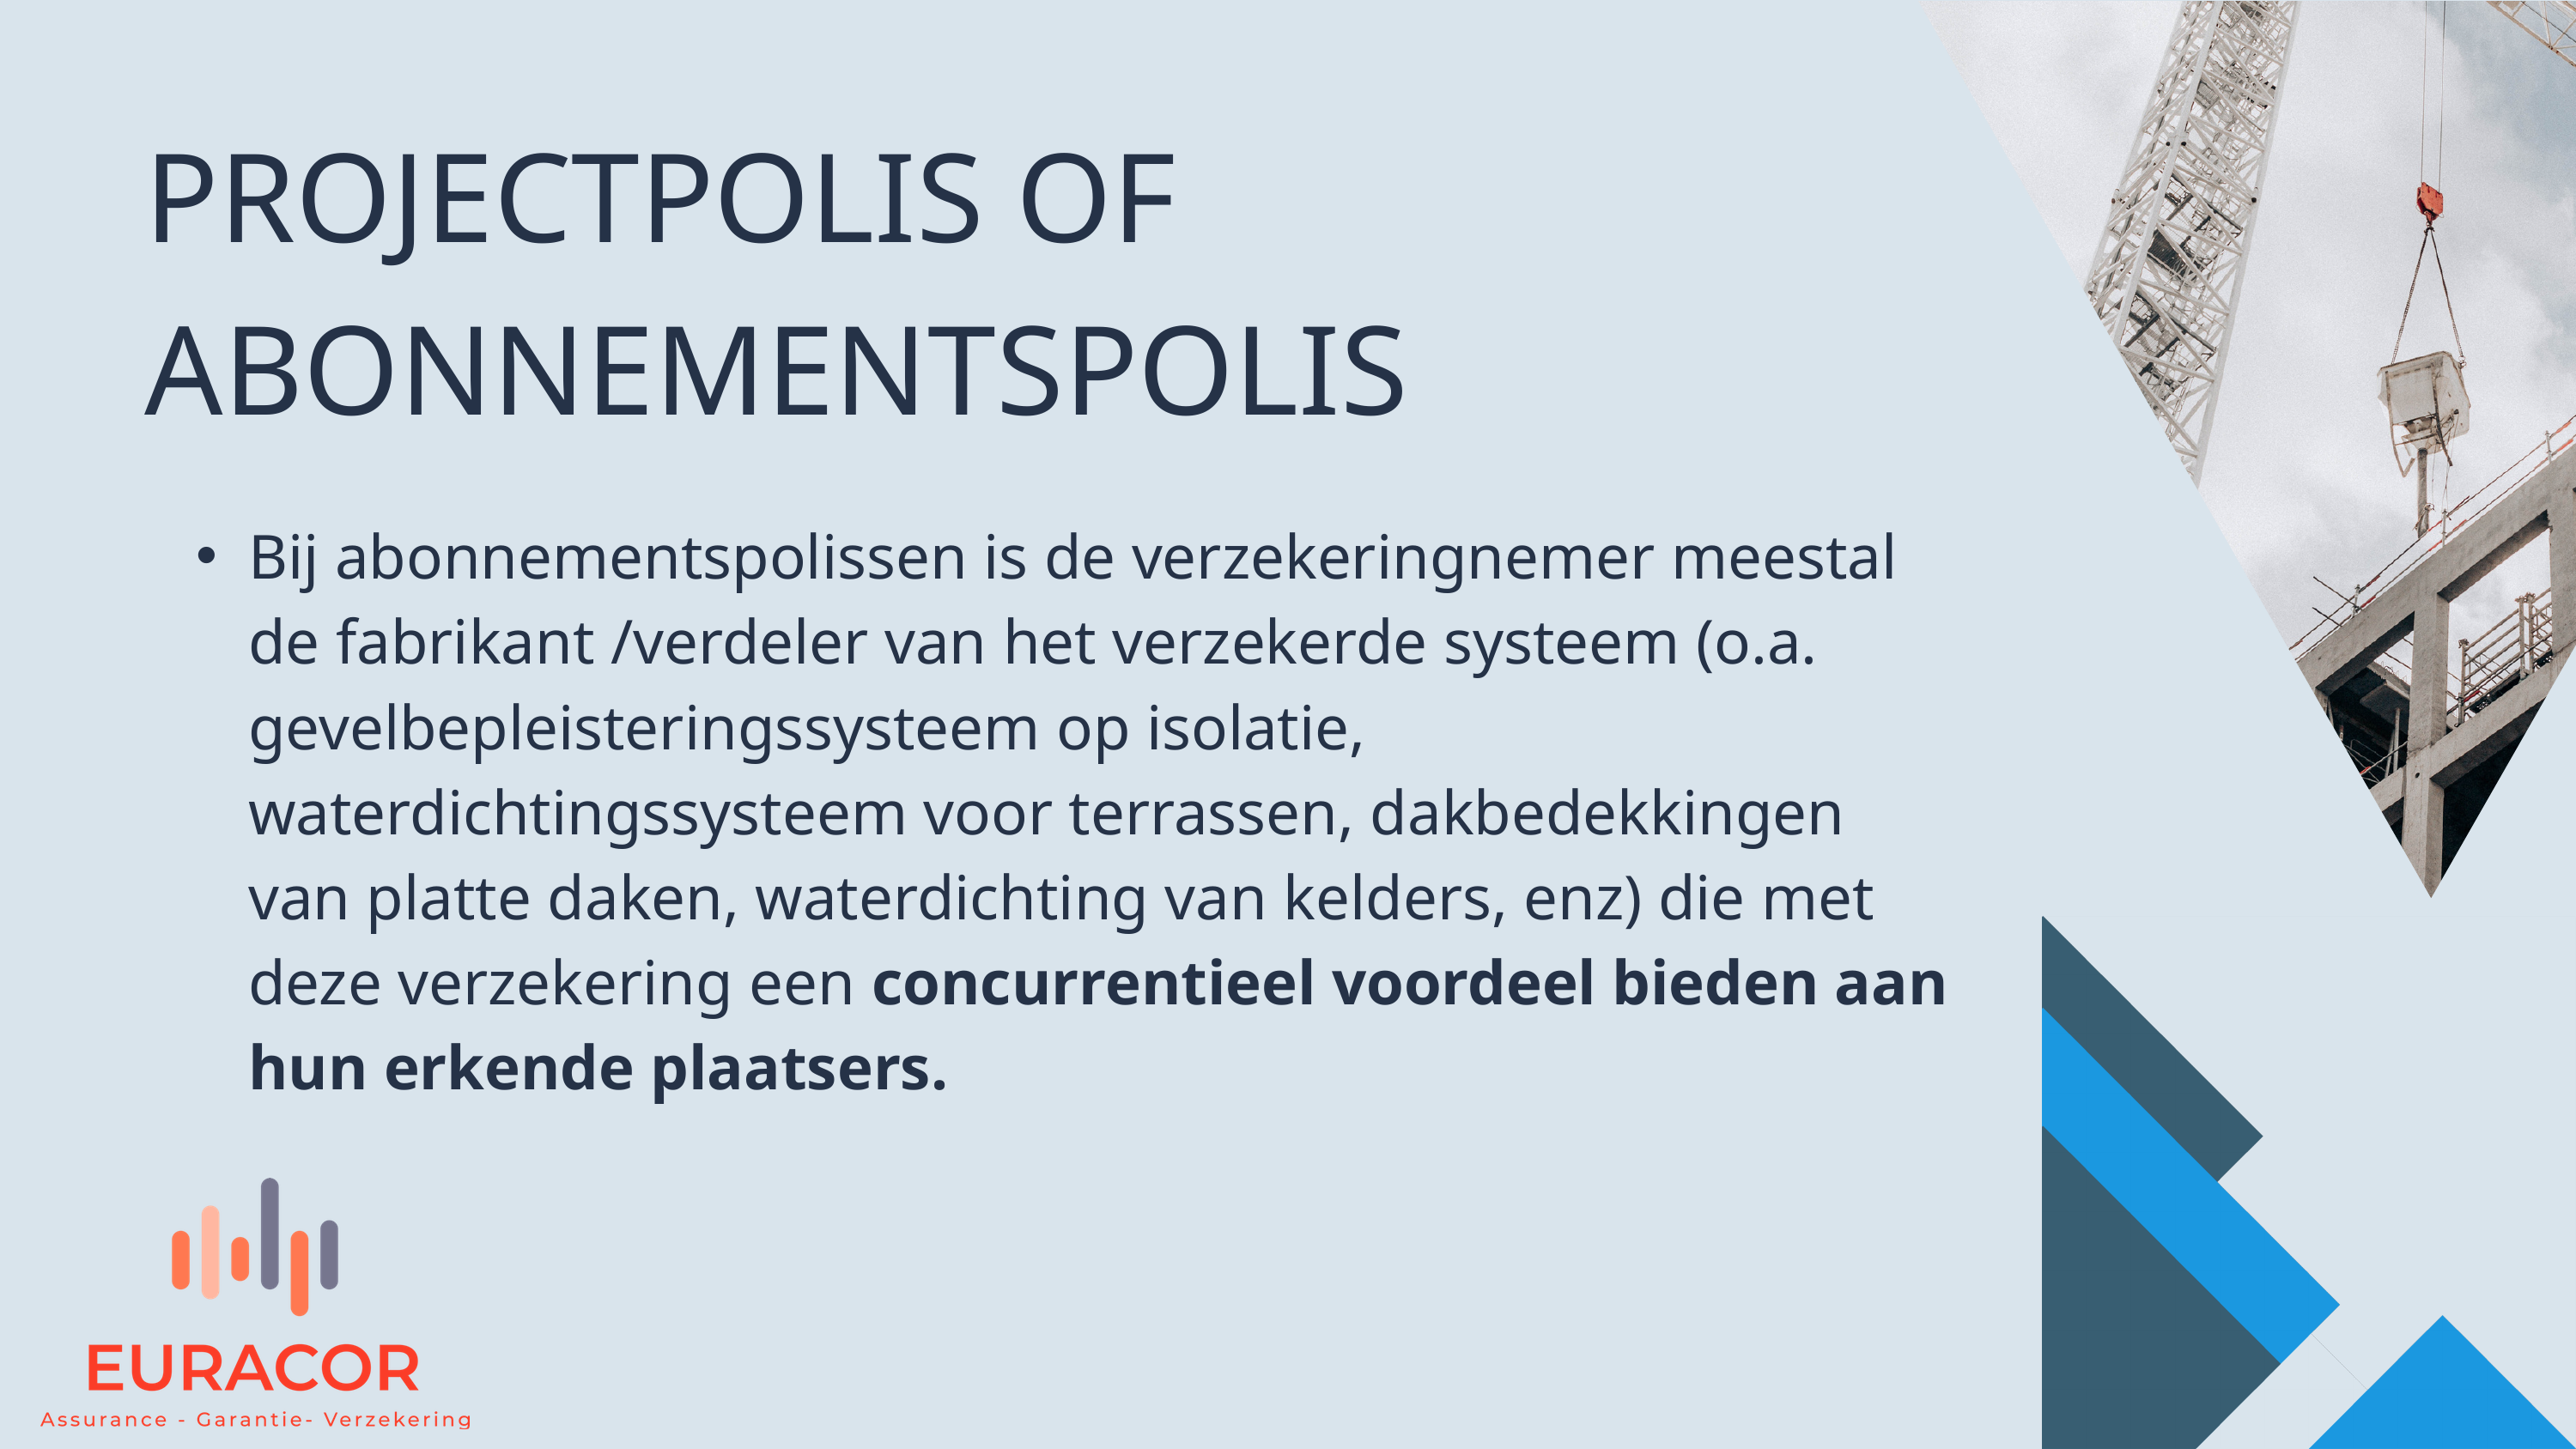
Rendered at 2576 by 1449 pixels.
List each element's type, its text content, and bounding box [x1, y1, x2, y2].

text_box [1917, 0, 2576, 899]
text_box Bij abonnementspolissen is de verzekeringnemer meestal de fabrikant /verdeler van het verzekerde systeem (o.a. gevelbepleisteringssysteem op isolatie, waterdichtingssysteem voor terrassen, dakbedekkingen van platte daken, waterdichting van kelders, enz) die met deze verzekering een concurrentieel voordeel bieden aan hun erkende plaatsers. [144, 506, 1956, 1187]
text_box PROJECTPOLIS OF ABONNEMENTSPOLIS [144, 94, 1913, 440]
text_box [40, 1178, 470, 1429]
text_box [2042, 916, 2576, 1449]
